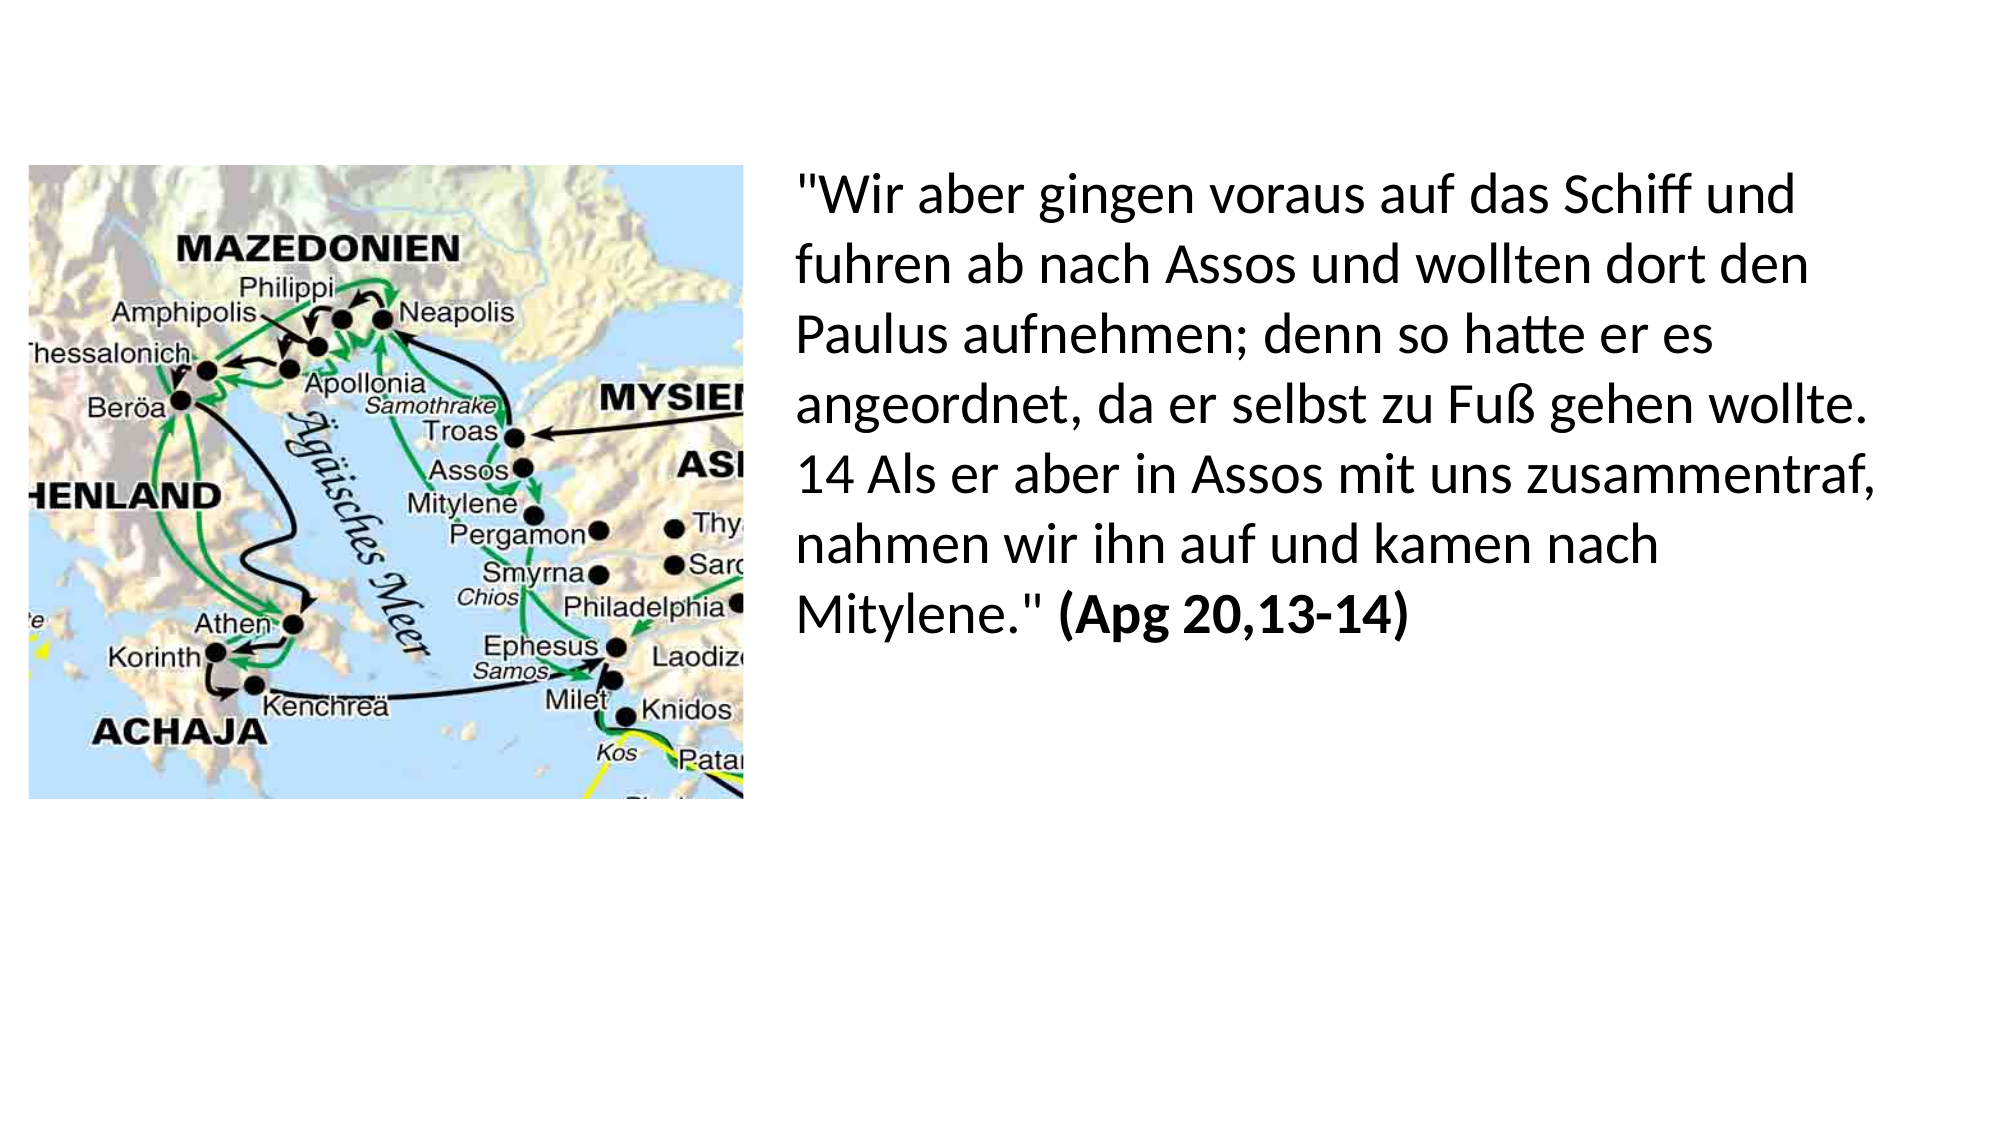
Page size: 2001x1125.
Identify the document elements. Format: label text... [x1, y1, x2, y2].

picture [28, 165, 744, 799]
text_box "Wir aber gingen voraus auf das Schiff und fuhren ab nach Assos und wollten dort den Paulus aufnehmen; denn so hatte er es angeordnet, da er selbst zu Fuß gehen wollte. 14 Als er aber in Assos mit uns zusammentraf, nahmen wir ihn auf und kamen nach Mitylene." (Apg 20,13-14) [780, 147, 1930, 653]
